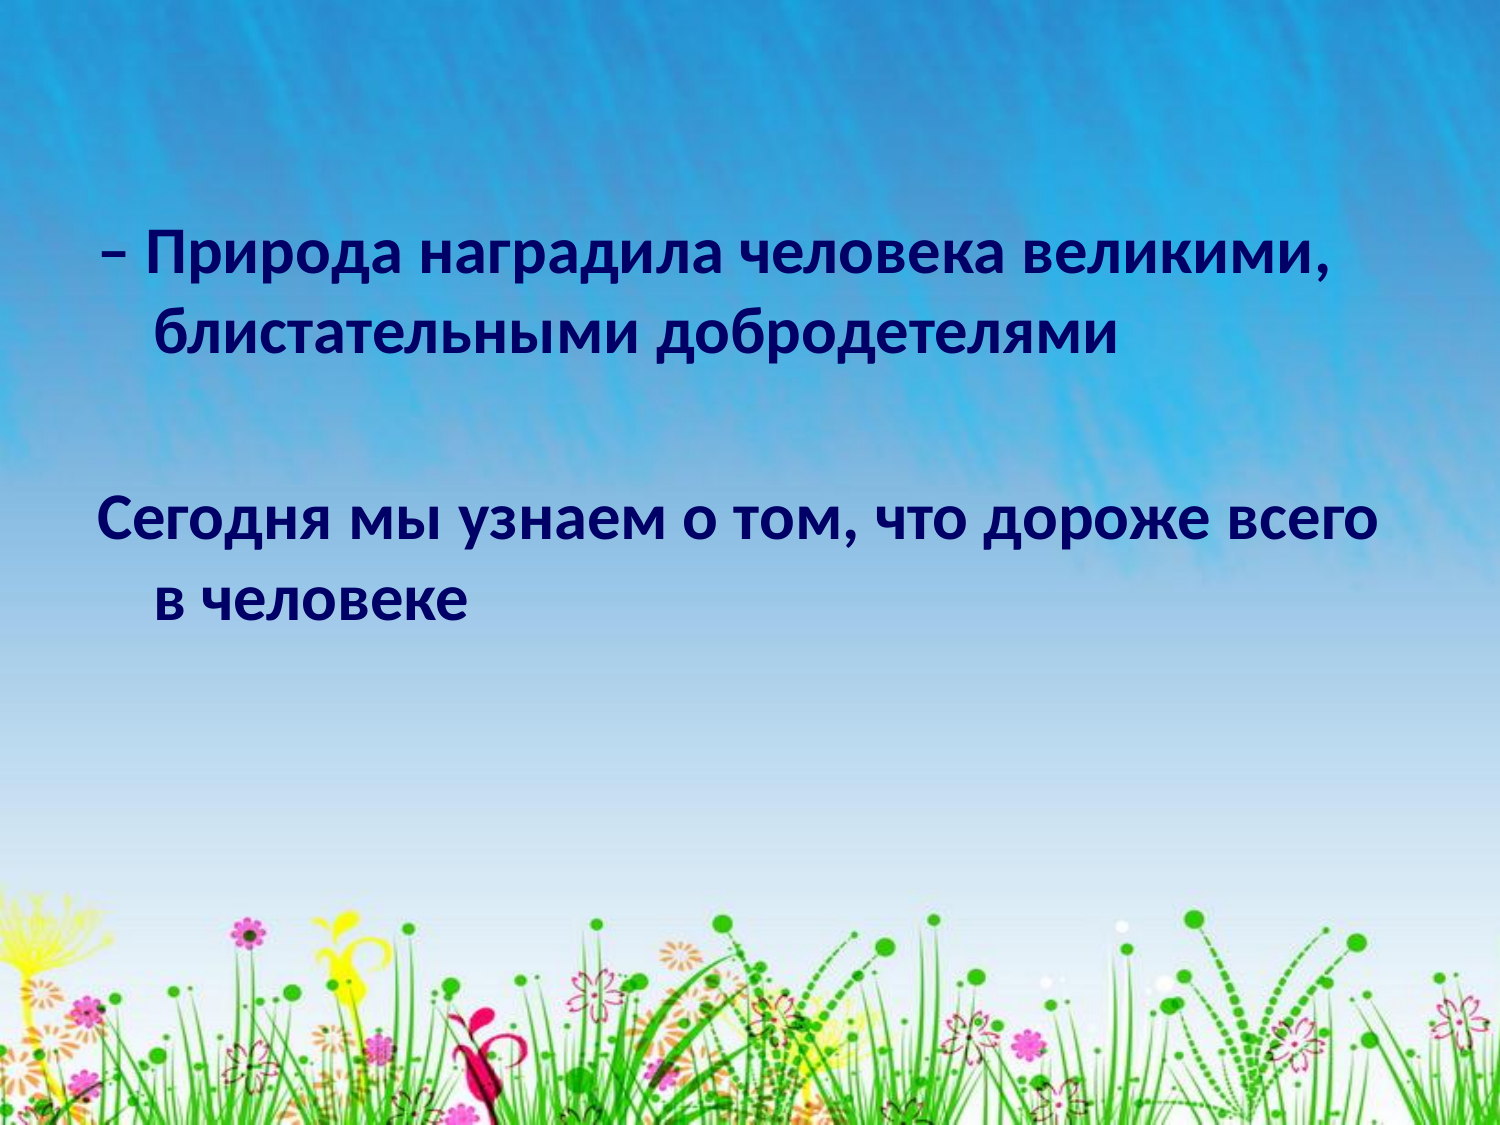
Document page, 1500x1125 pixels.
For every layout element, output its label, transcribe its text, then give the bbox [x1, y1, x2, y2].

picture [0, 0, 1500, 1125]
list – Природа наградила человека великими, блистательными добродетелями Сегодня мы узнаем о том, что дороже всего в человеке [81, 198, 1433, 942]
